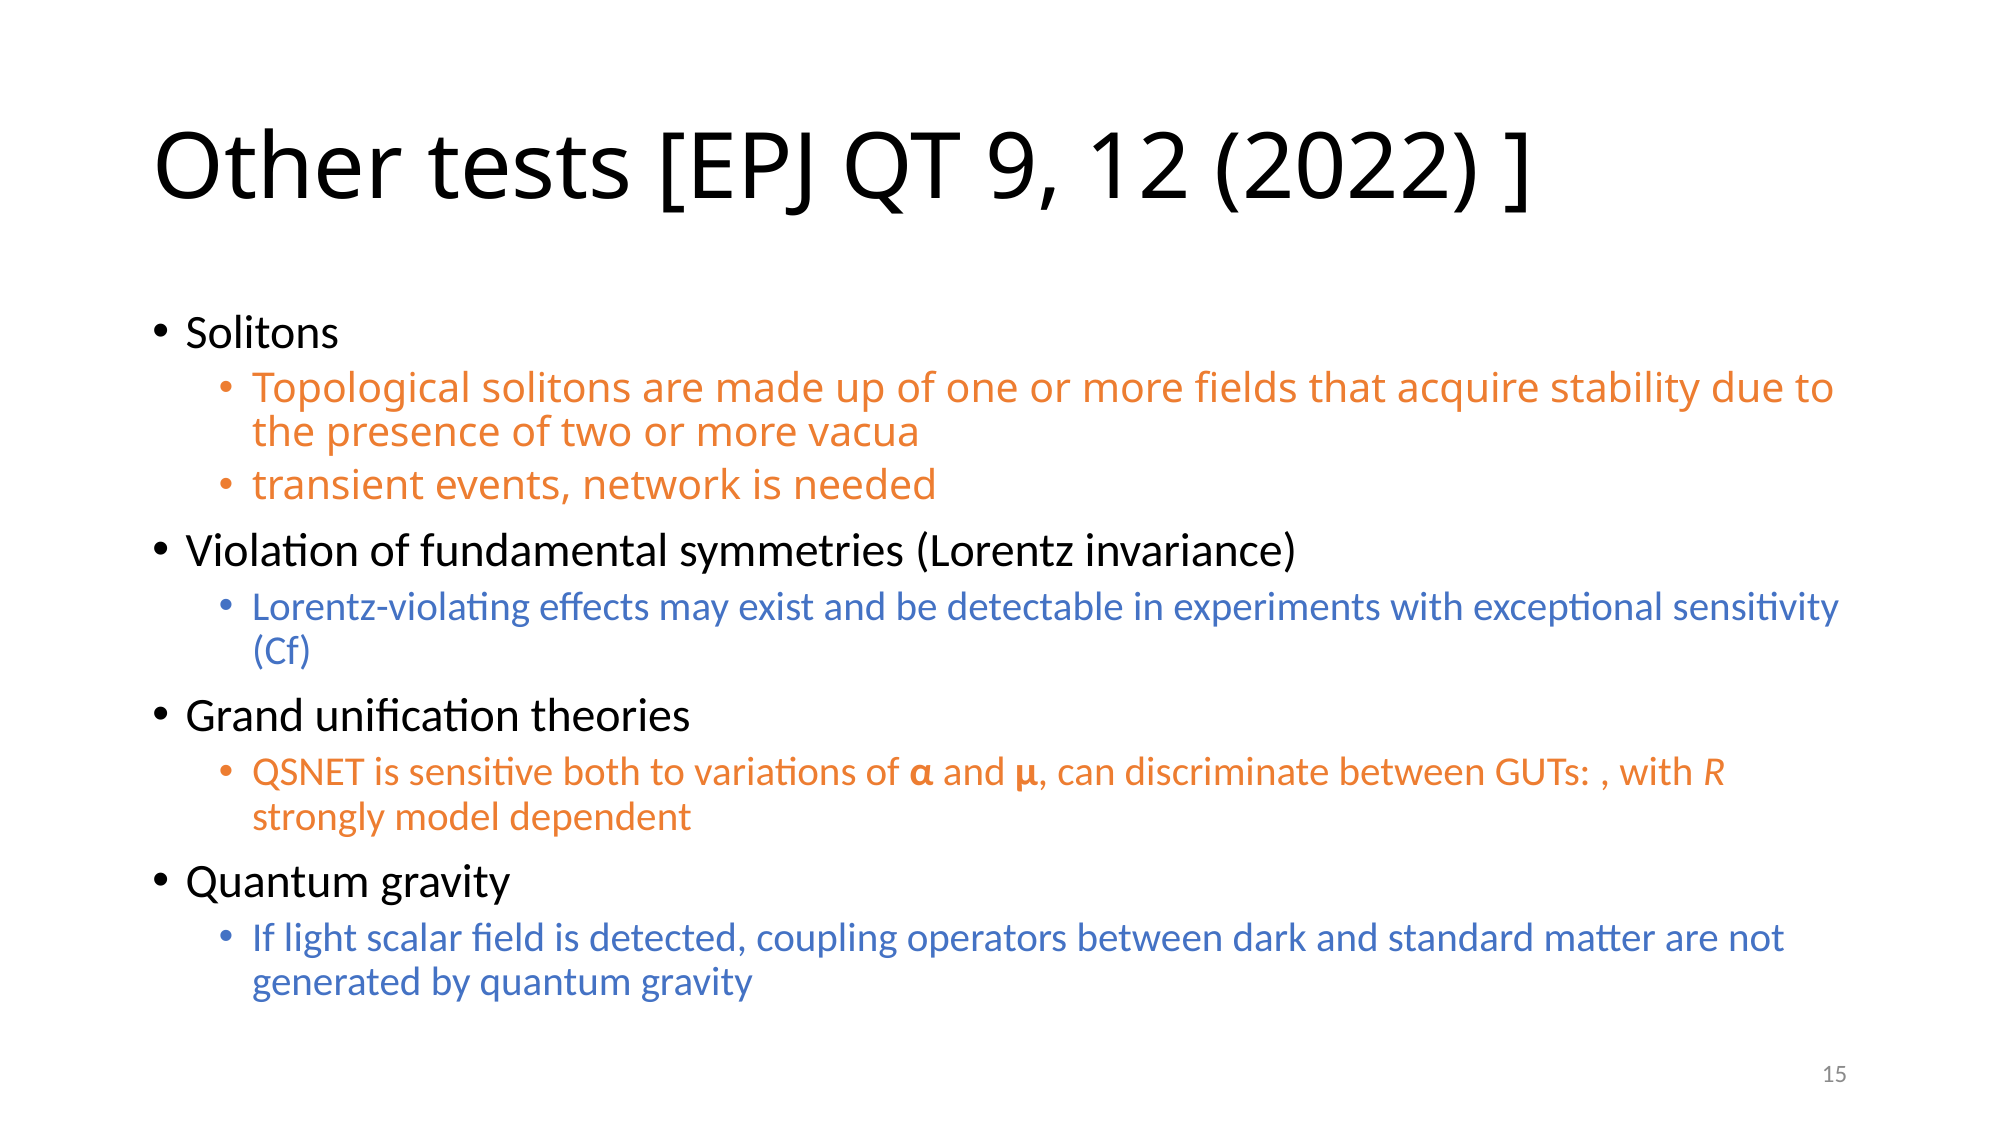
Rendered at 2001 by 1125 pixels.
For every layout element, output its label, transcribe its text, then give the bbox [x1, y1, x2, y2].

slide_number 15 [1412, 1042, 1863, 1103]
title Other tests [EPJ QT 9, 12 (2022) ] [137, 59, 1863, 278]
